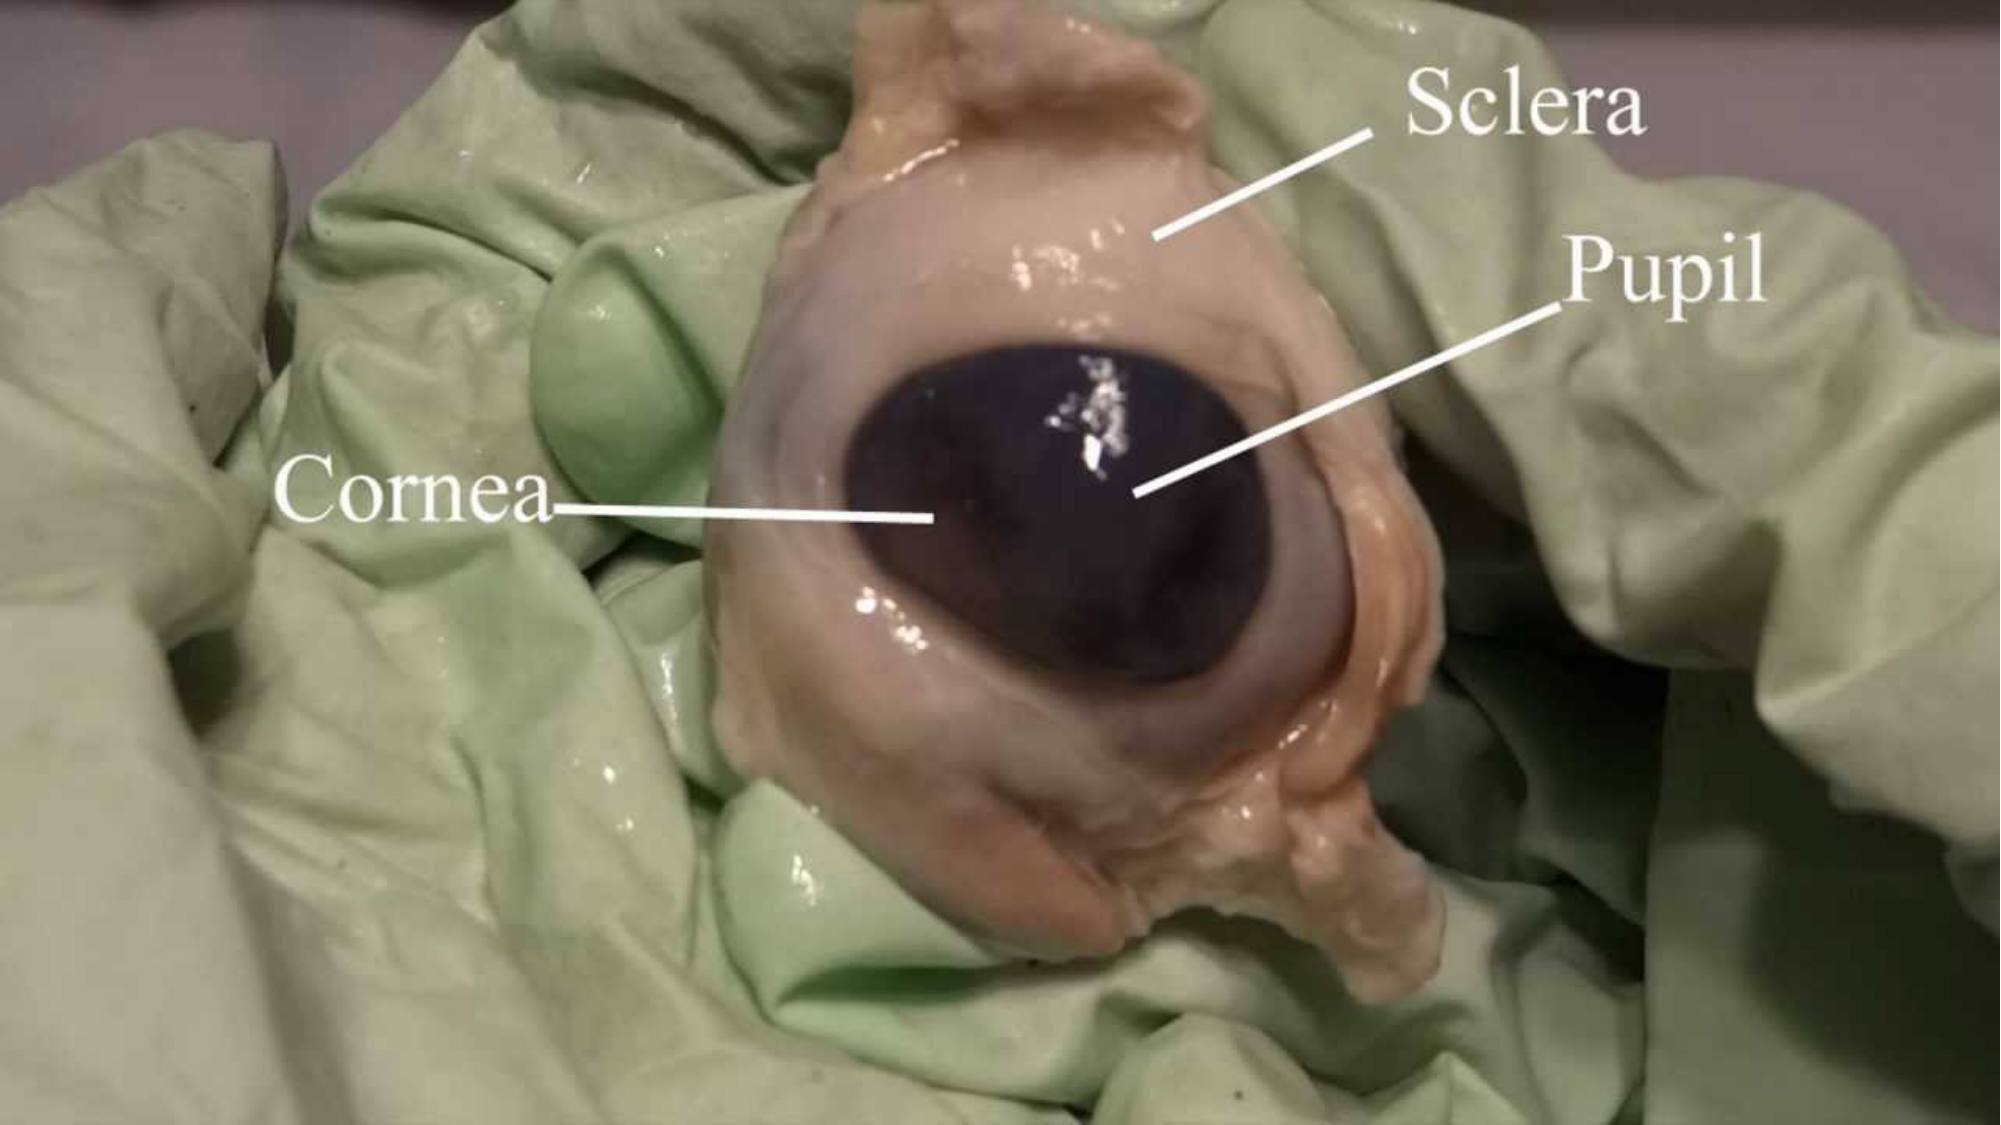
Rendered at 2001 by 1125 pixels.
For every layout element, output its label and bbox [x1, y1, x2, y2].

list [0, 0, 2000, 1125]
